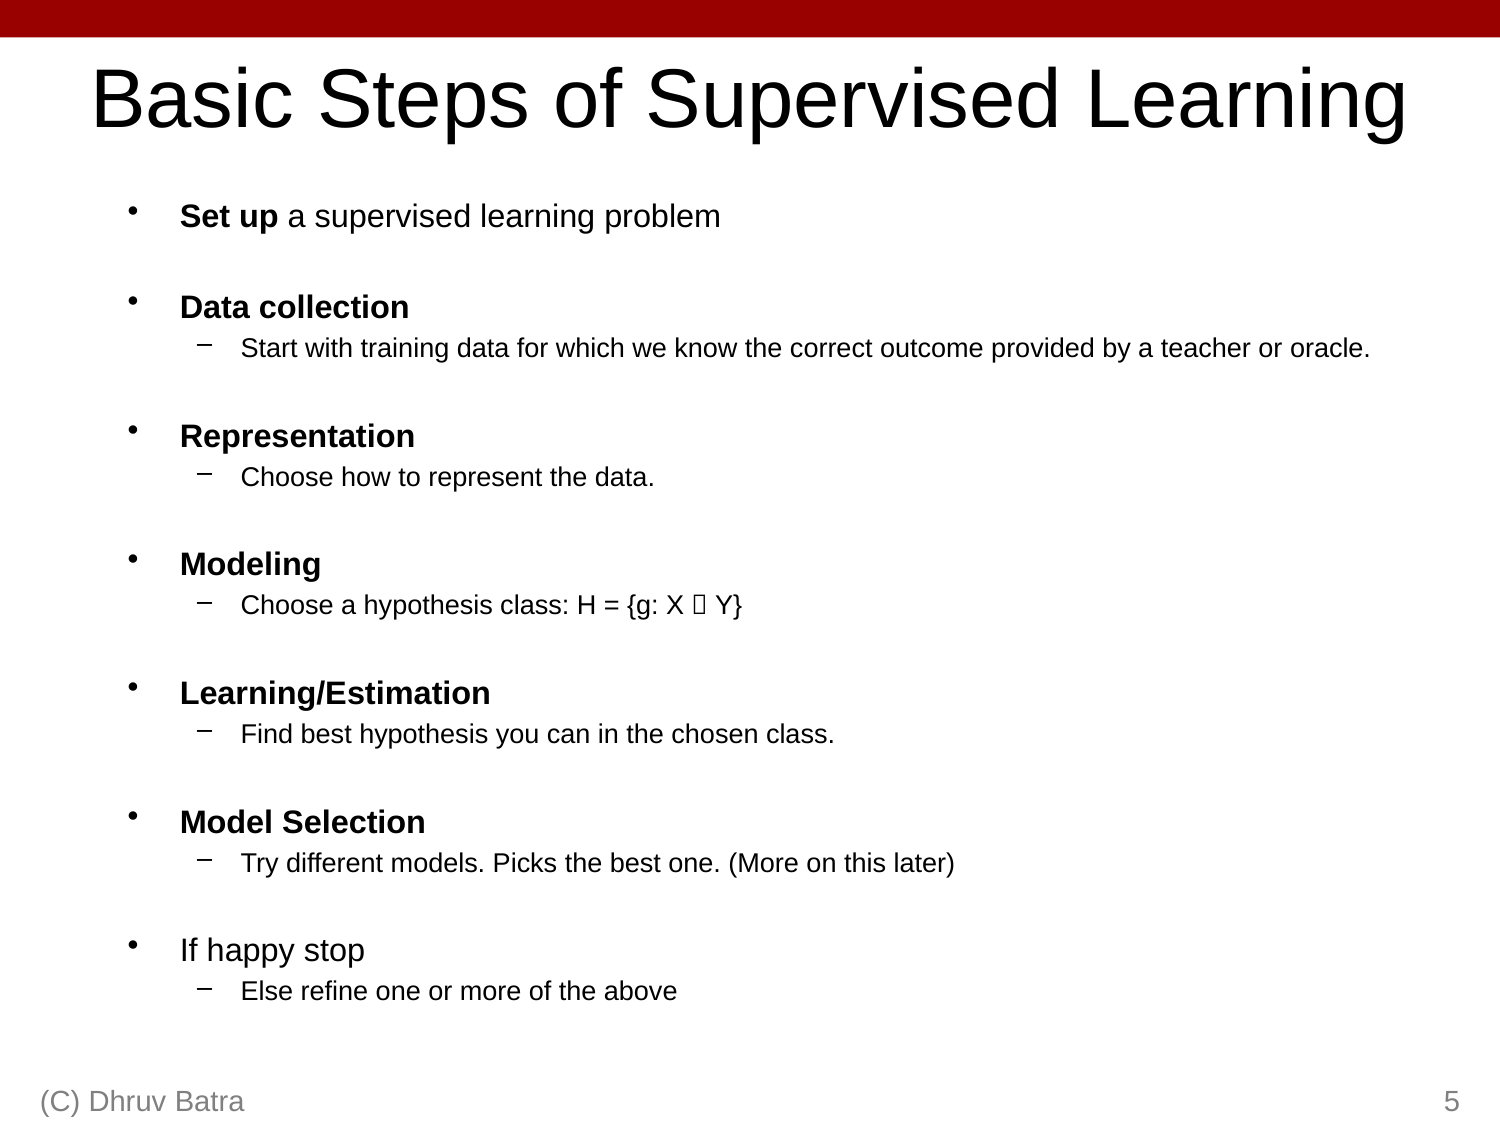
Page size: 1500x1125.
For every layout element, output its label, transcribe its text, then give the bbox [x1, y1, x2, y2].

slide_number 5 [1162, 1049, 1476, 1125]
title Basic Steps of Supervised Learning [0, 37, 1500, 151]
list Set up a supervised learning problem Data collection Start with training data for which we know the correct outcome provided by a teacher or oracle. Representation Choose how to represent the data. Modeling Choose a hypothesis class: H = {g: X  Y} Learning/Estimation Find best hypothesis you can in the chosen class. Model Selection Try different models. Picks the best one. (More on this later) If happy stop Else refine one or more of the above [112, 187, 1388, 1051]
footer (C) Dhruv Batra [24, 1049, 501, 1125]
